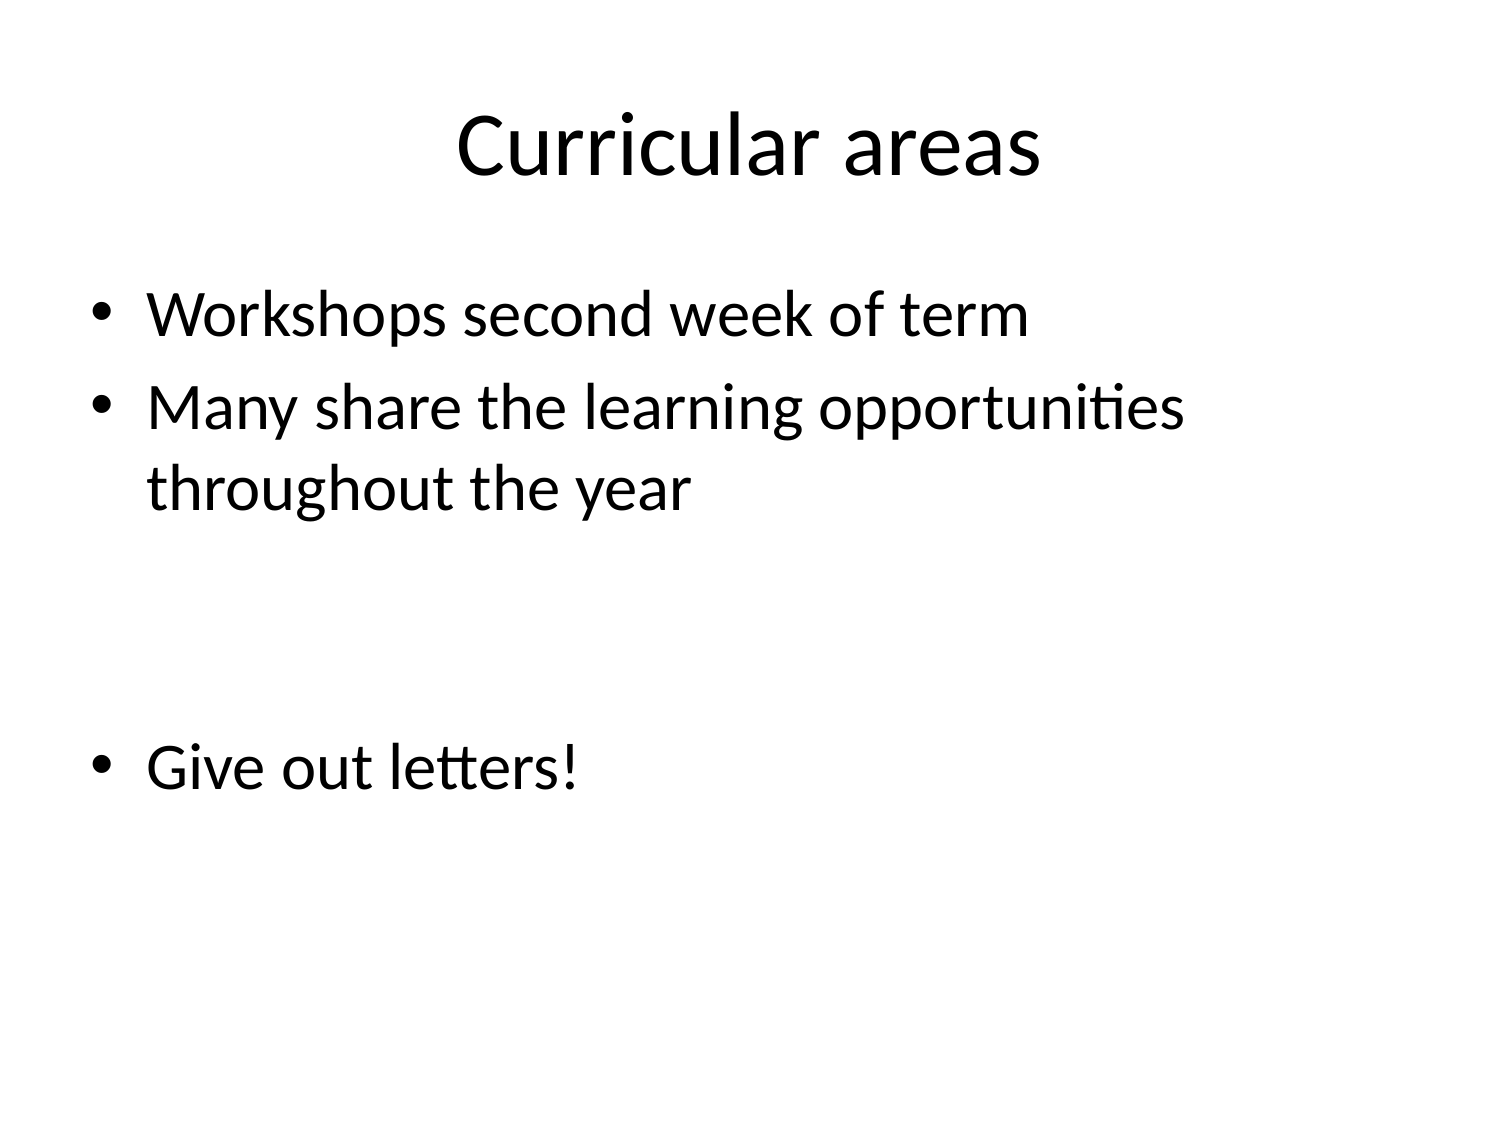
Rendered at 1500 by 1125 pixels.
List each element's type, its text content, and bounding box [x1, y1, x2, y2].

list Workshops second week of term Many share the learning opportunities throughout the year Give out letters! [75, 262, 1425, 1005]
title Curricular areas [75, 45, 1425, 233]
